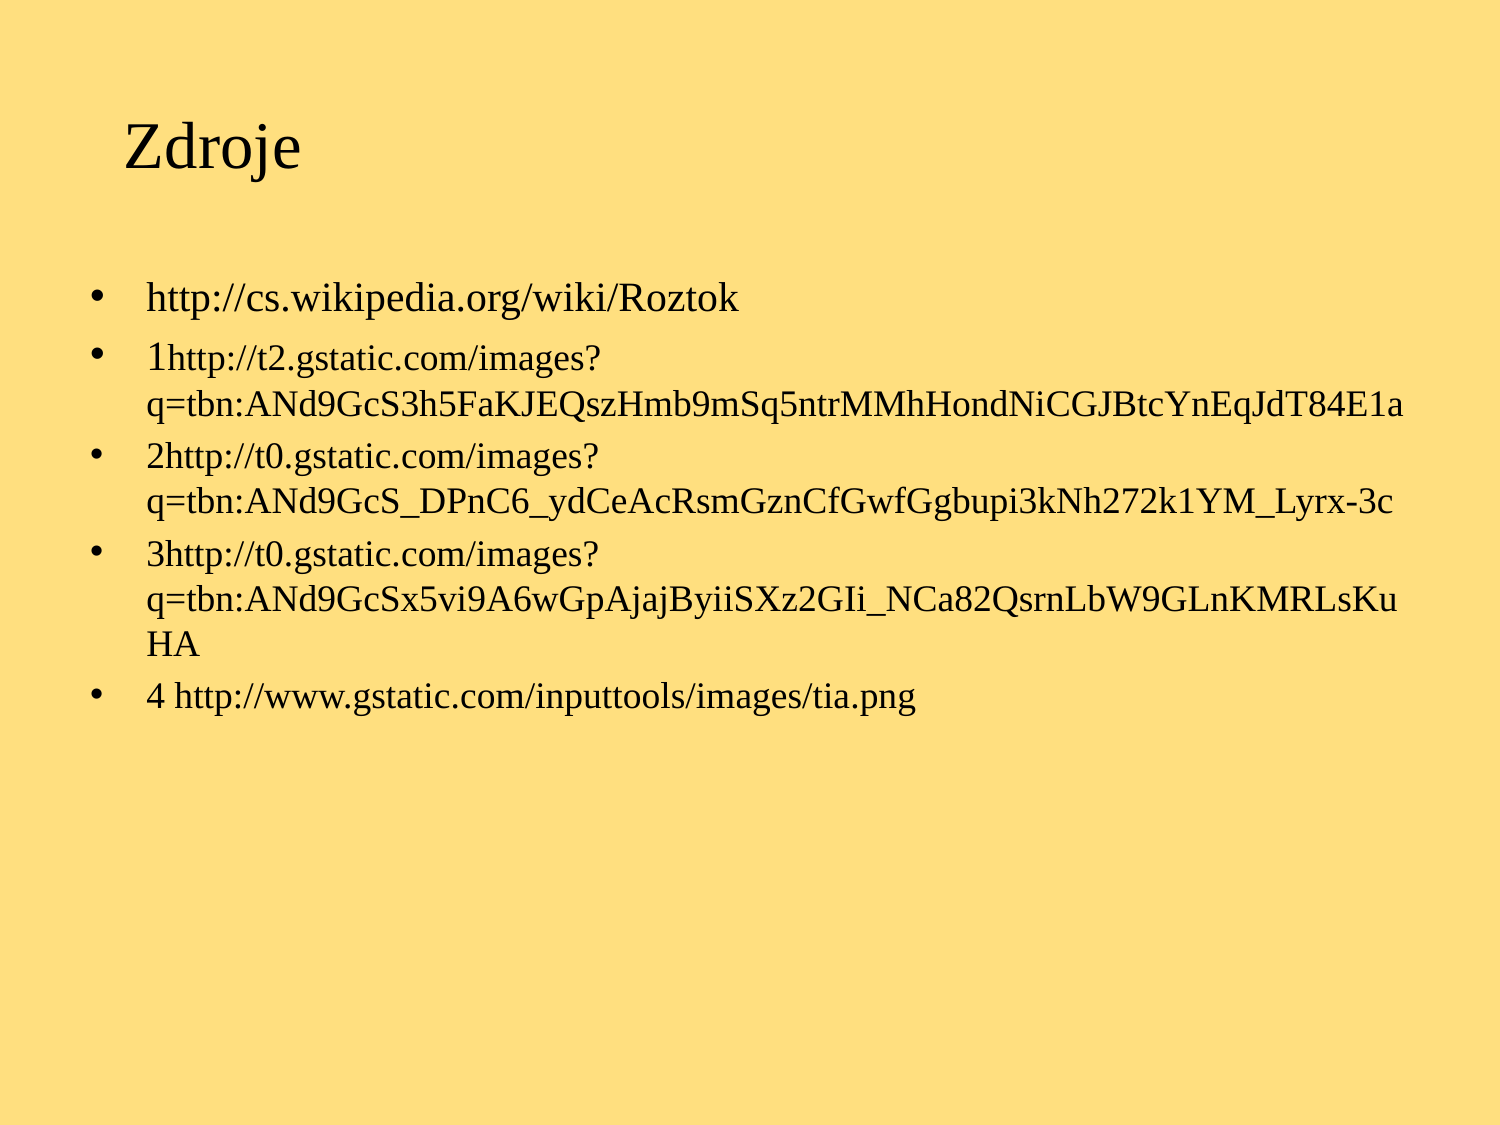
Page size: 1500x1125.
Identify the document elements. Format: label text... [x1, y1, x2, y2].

title Zdroje [75, 45, 1425, 233]
list http://cs.wikipedia.org/wiki/Roztok 1http://t2.gstatic.com/images?q=tbn:ANd9GcS3h5FaKJEQszHmb9mSq5ntrMMhHondNiCGJBtcYnEqJdT84E1a 2http://t0.gstatic.com/images?q=tbn:ANd9GcS_DPnC6_ydCeAcRsmGznCfGwfGgbupi3kNh272k1YM_Lyrx-3c 3http://t0.gstatic.com/images?q=tbn:ANd9GcSx5vi9A6wGpAjajByiiSXz2GIi_NCa82QsrnLbW9GLnKMRLsKuHA 4 http://www.gstatic.com/inputtools/images/tia.png [75, 262, 1425, 1005]
